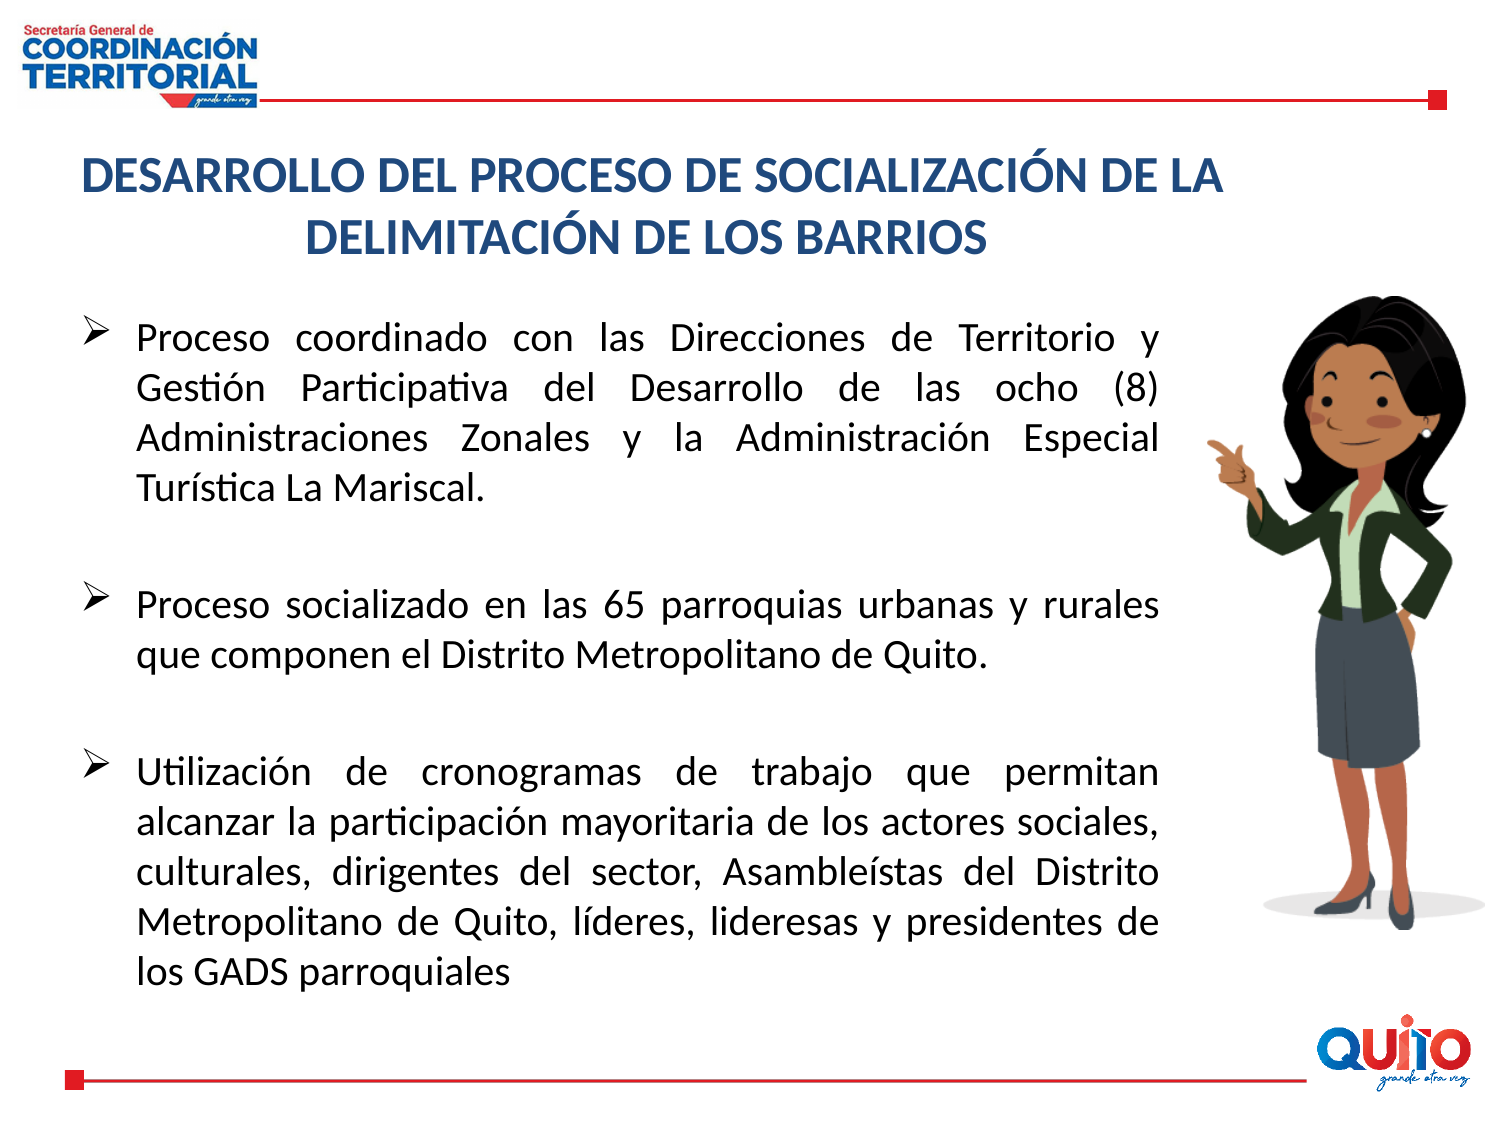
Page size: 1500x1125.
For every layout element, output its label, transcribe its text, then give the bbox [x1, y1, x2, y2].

picture [1317, 1014, 1471, 1093]
picture [1207, 296, 1485, 930]
picture [64, 1069, 1307, 1125]
title DESARROLLO DEL PROCESO DE SOCIALIZACIÓN DE LA DELIMITACIÓN DE LOS BARRIOS [64, 144, 1241, 261]
list Proceso coordinado con las Direcciones de Territorio y Gestión Participativa del Desarrollo de las ocho (8) Administraciones Zonales y la Administración Especial Turística La Mariscal. Proceso socializado en las 65 parroquias urbanas y rurales que componen el Distrito Metropolitano de Quito. Utilización de cronogramas de trabajo que permitan alcanzar la participación mayoritaria de los actores sociales, culturales, dirigentes del sector, Asambleístas del Distrito Metropolitano de Quito, líderes, lideresas y presidentes de los GADS parroquiales [64, 302, 1176, 1024]
picture [17, 18, 1448, 146]
